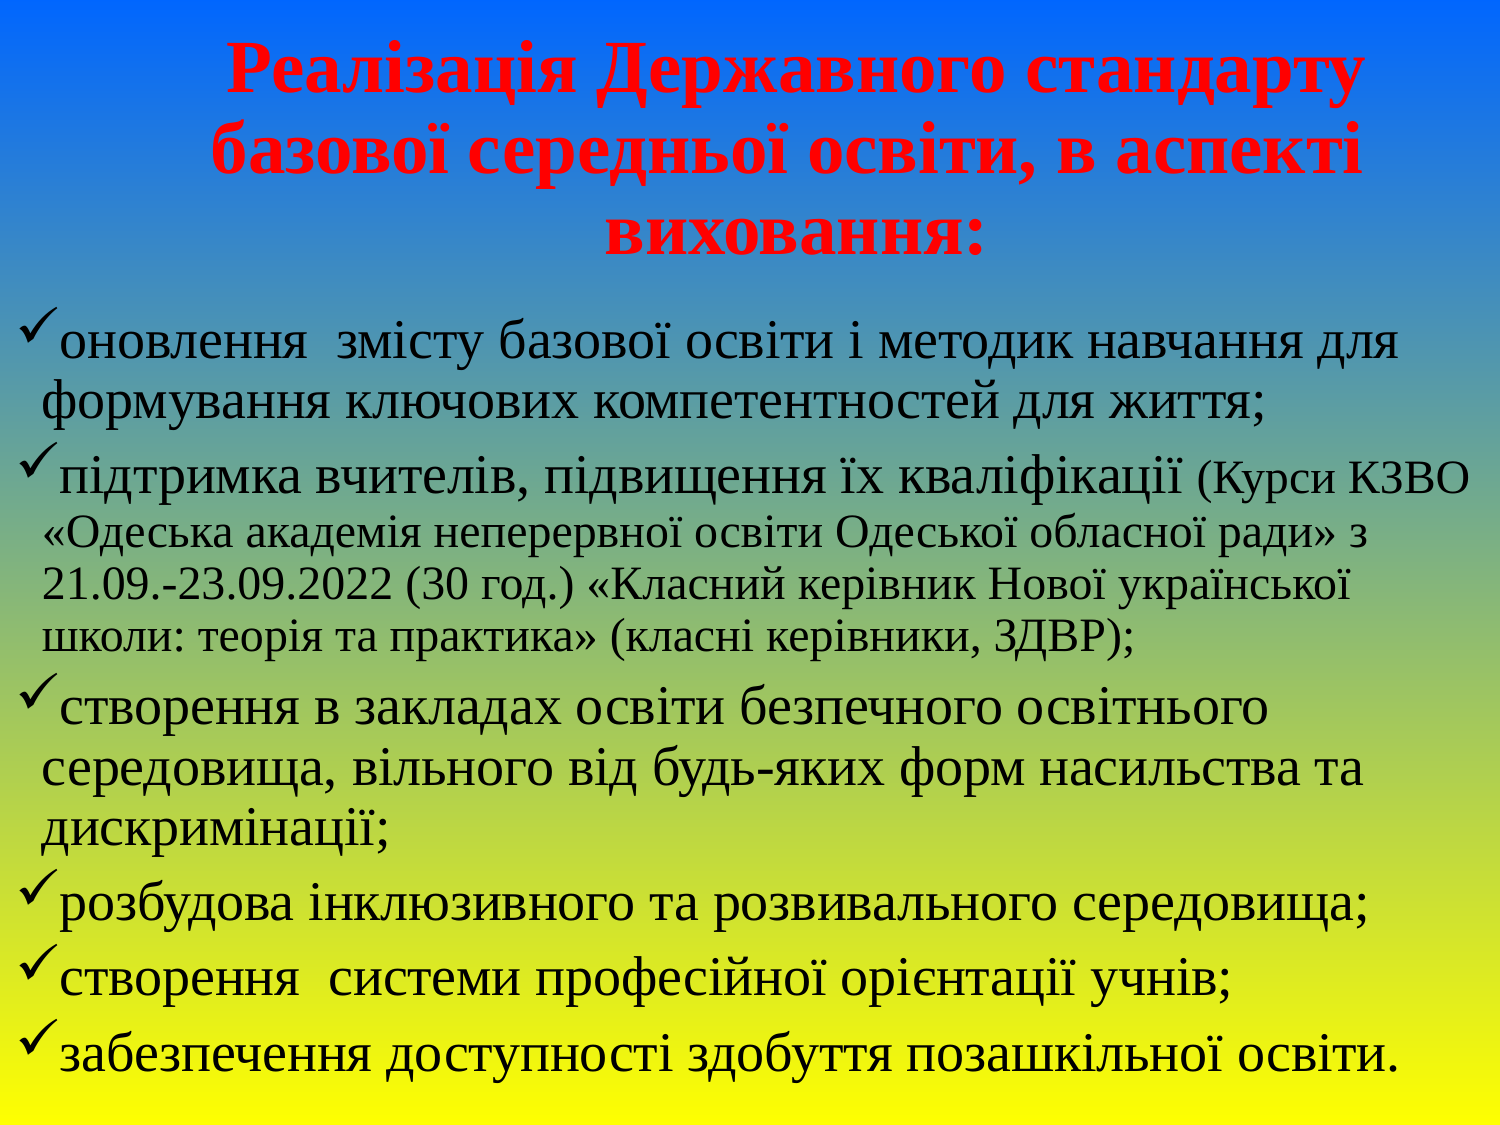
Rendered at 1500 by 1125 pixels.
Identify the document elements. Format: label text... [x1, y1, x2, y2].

text_box [105, 187, 1477, 284]
title Реалізація Державного стандарту базової середньої освіти, в аспекті виховання: [93, 0, 1500, 598]
list оновлення змісту базової освіти і методик навчання для формування ключових компетентностей для життя; підтримка вчителів, підвищення їх кваліфікації (Курси КЗВО «Одеська академія неперервної освіти Одеської обласної ради» з 21.09.-23.09.2022 (30 год.) «Класний керівник Нової української школи: теорія та практика» (класні керівники, ЗДВР); створення в закладах освіти безпечного освітнього середовища, вільного від будь-яких форм насильства та дискримінації; розбудова інклюзивного та розвивального середовища; створення системи професійної орієнтації учнів; забезпечення доступності здобуття позашкільної освіти. [0, 302, 1495, 1094]
